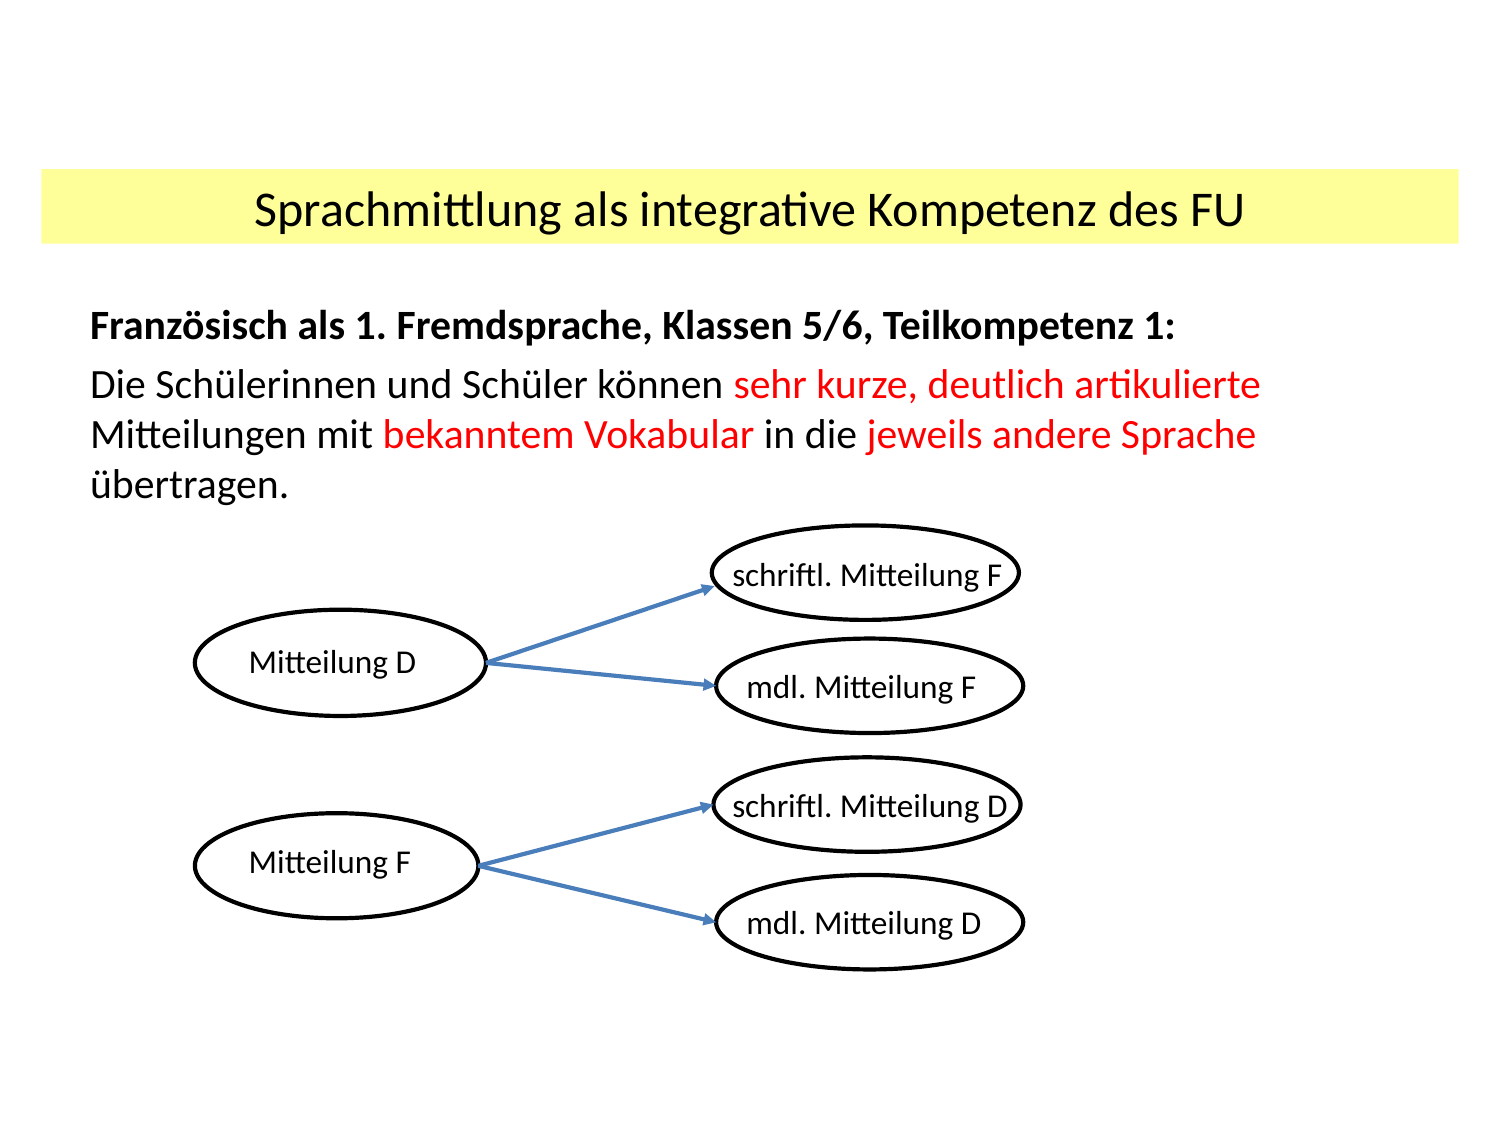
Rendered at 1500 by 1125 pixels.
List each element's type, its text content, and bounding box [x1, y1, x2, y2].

text_box Sprachmittlung als integrative Kompetenz des FU [41, 169, 1459, 244]
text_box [485, 585, 715, 662]
text_box Mitteilung D [234, 633, 447, 688]
text_box [735, 523, 995, 545]
text_box [709, 557, 717, 588]
text_box [739, 713, 1001, 736]
text_box schriftl. Mitteilung D [717, 776, 1027, 832]
text_box [743, 872, 996, 893]
text_box schriftl. Mitteilung F [717, 545, 1022, 601]
list Französisch als 1. Fremdsprache, Klassen 5/6, Teilkompetenz 1: Die Schülerinnen und Schüler können sehr kurze, deutlich artikulierte Mitteilungen mit bekanntem Vokabular in die jeweils andere Sprache übertragen. [74, 290, 1426, 1006]
text_box [192, 607, 480, 719]
text_box [192, 811, 473, 921]
text_box Mitteilung F [234, 832, 447, 888]
text_box [737, 601, 994, 622]
text_box mdl. Mitteilung F [731, 657, 1008, 713]
text_box [715, 663, 731, 709]
text_box [1008, 662, 1026, 709]
text_box [716, 899, 731, 945]
text_box [738, 949, 1002, 972]
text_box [485, 662, 717, 686]
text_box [478, 804, 714, 865]
text_box [711, 791, 717, 807]
text_box mdl. Mitteilung D [731, 893, 1039, 949]
text_box [739, 755, 995, 776]
text_box [742, 636, 997, 657]
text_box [478, 865, 717, 923]
text_box [736, 832, 998, 854]
